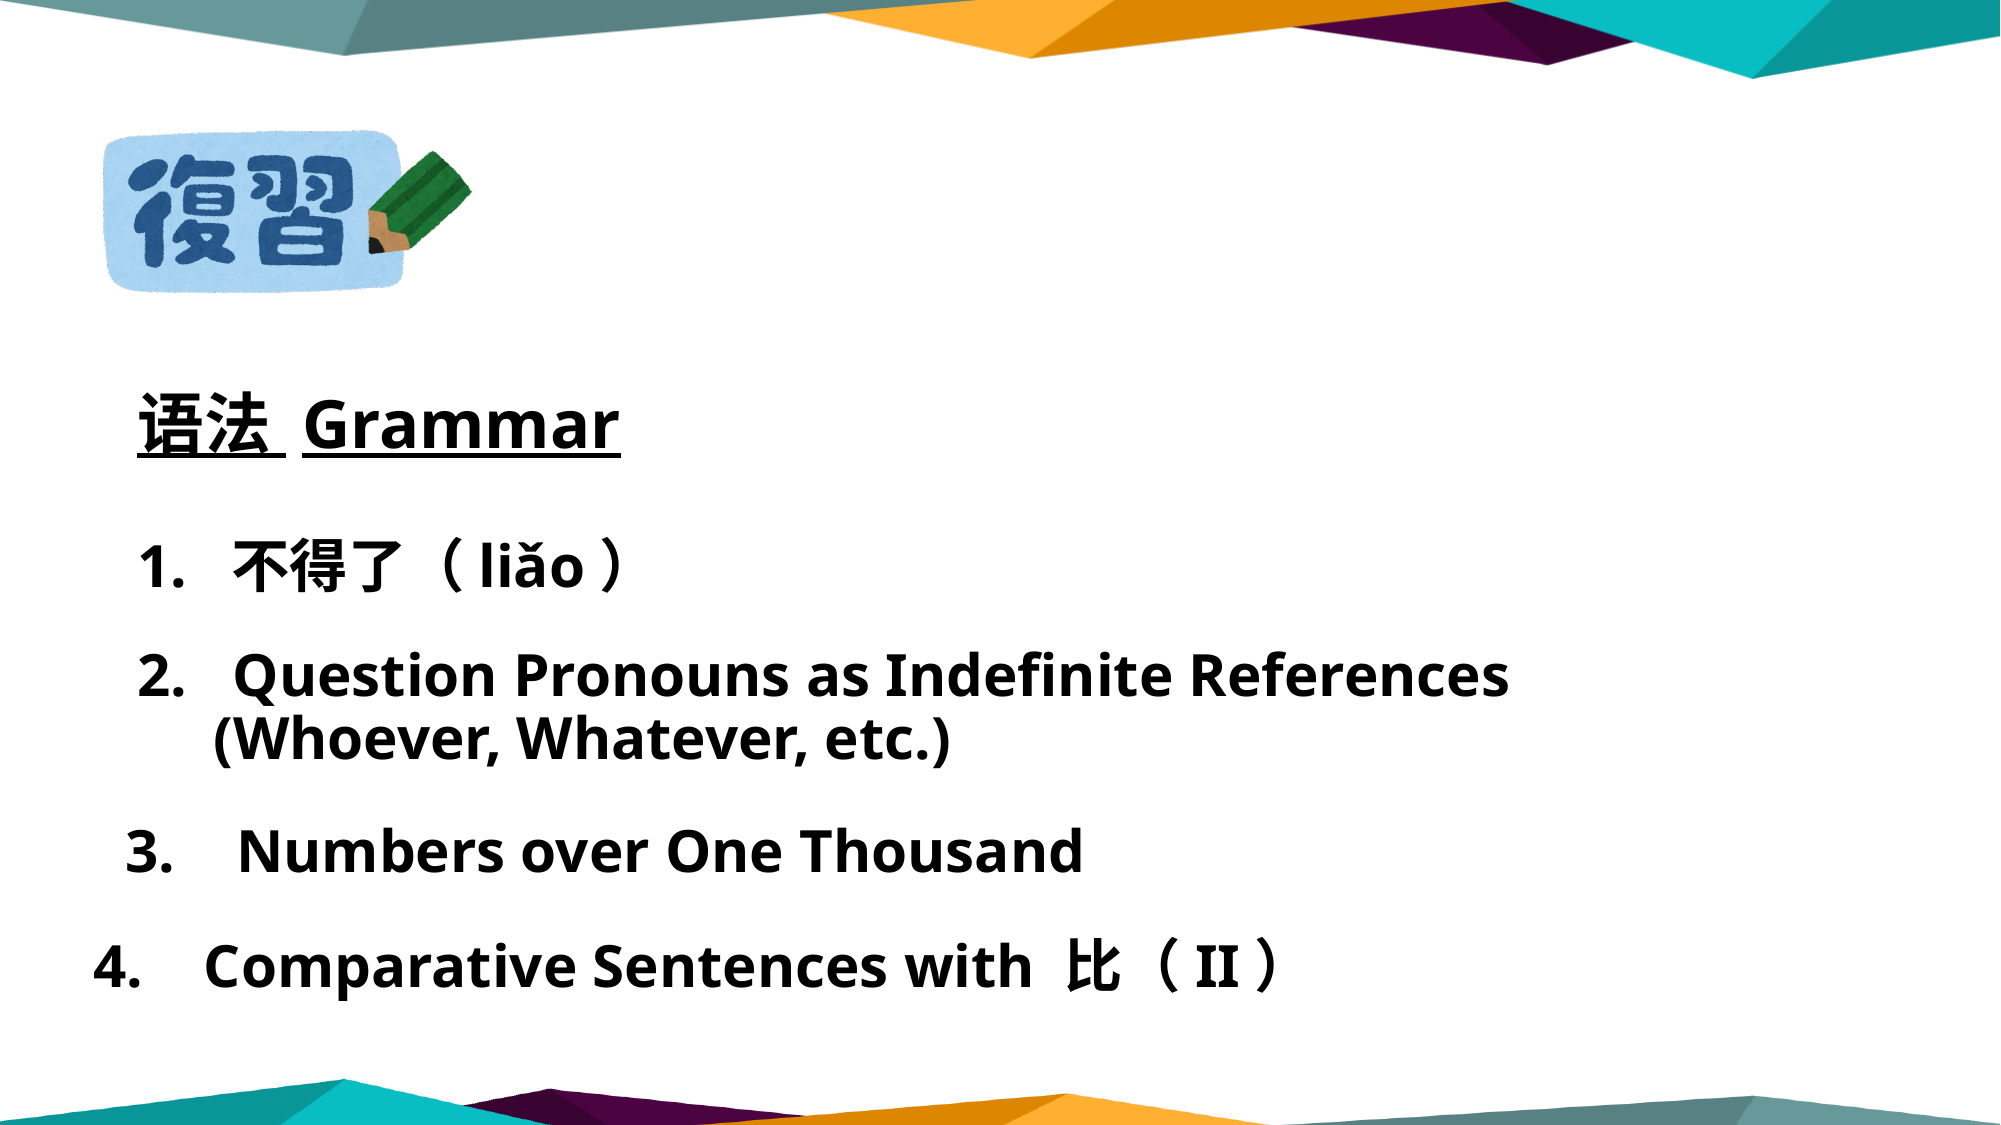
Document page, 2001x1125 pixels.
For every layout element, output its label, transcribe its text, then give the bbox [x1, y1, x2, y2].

picture [0, 0, 2000, 80]
text_box 2. Question Pronouns as Indefinite References (Whoever, Whatever, etc.) [122, 638, 1965, 807]
picture [0, 1078, 2000, 1125]
picture [91, 98, 483, 331]
text_box 语法 Grammar [122, 373, 842, 469]
text_box 3. Numbers over One Thousand [110, 806, 1101, 892]
text_box 1. 不得了（liǎo） [122, 529, 1848, 638]
text_box 4. Comparative Sentences with 比（II） [78, 921, 1328, 1007]
